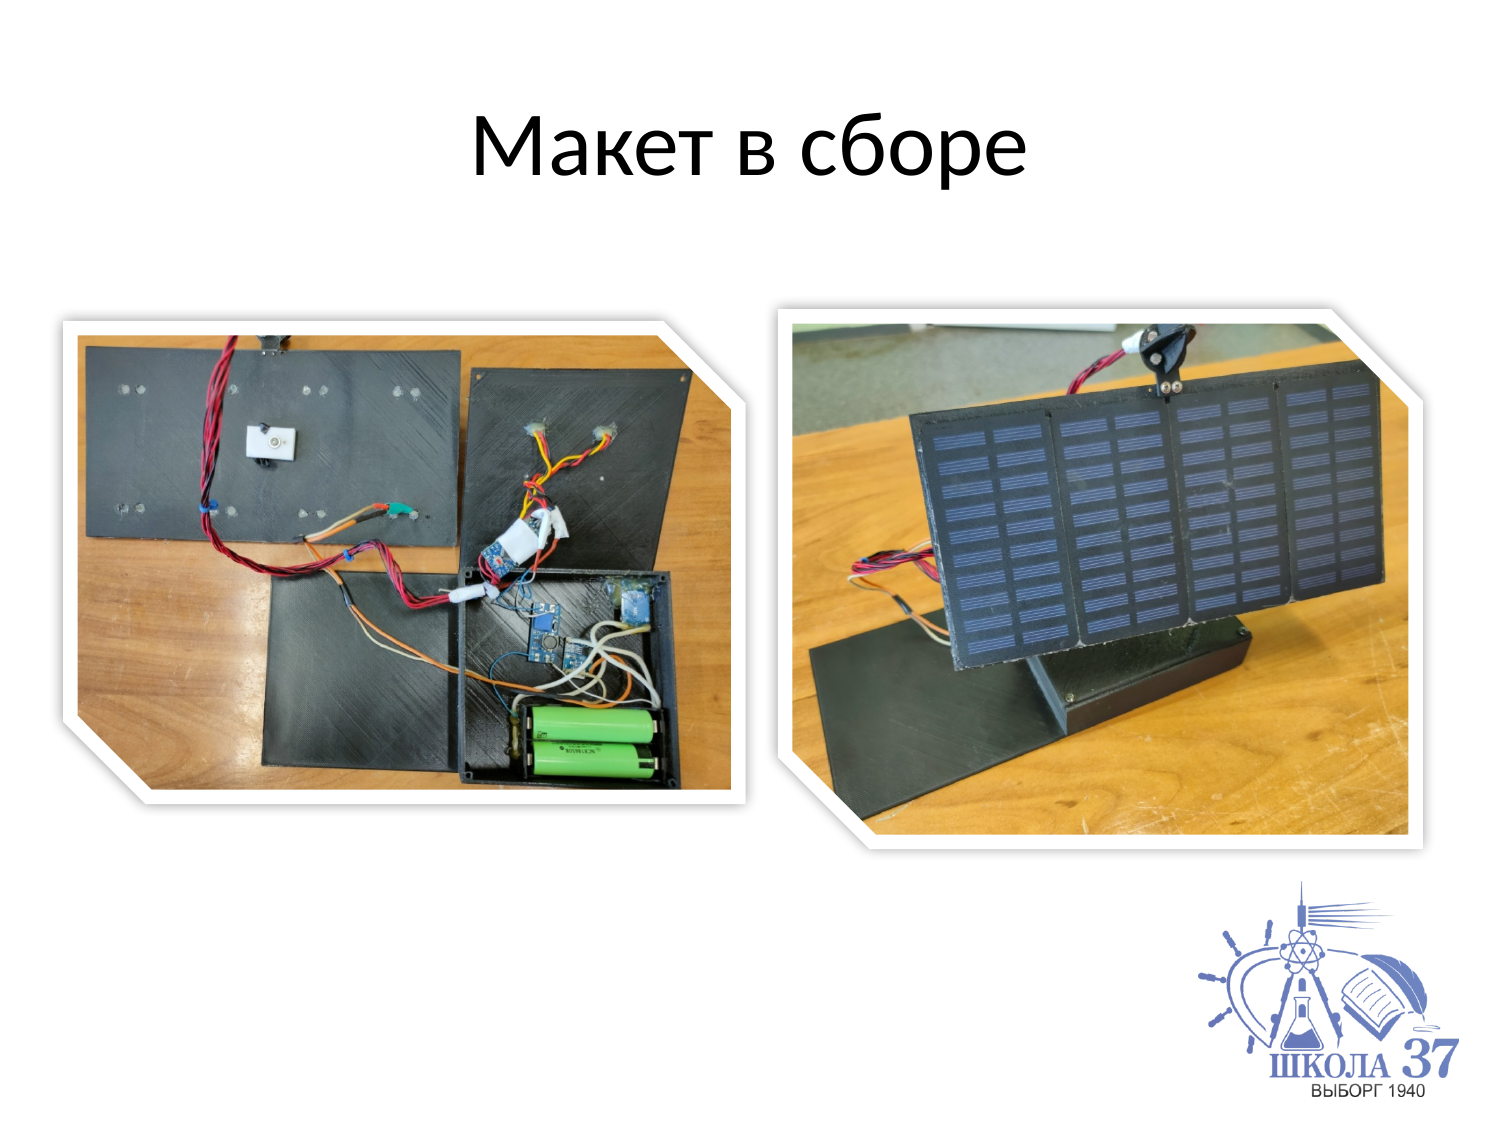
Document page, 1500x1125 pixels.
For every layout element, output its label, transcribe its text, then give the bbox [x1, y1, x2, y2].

picture [70, 327, 739, 798]
picture [1198, 881, 1459, 1097]
picture [784, 316, 1416, 843]
title Макет в сборе [75, 45, 1425, 233]
